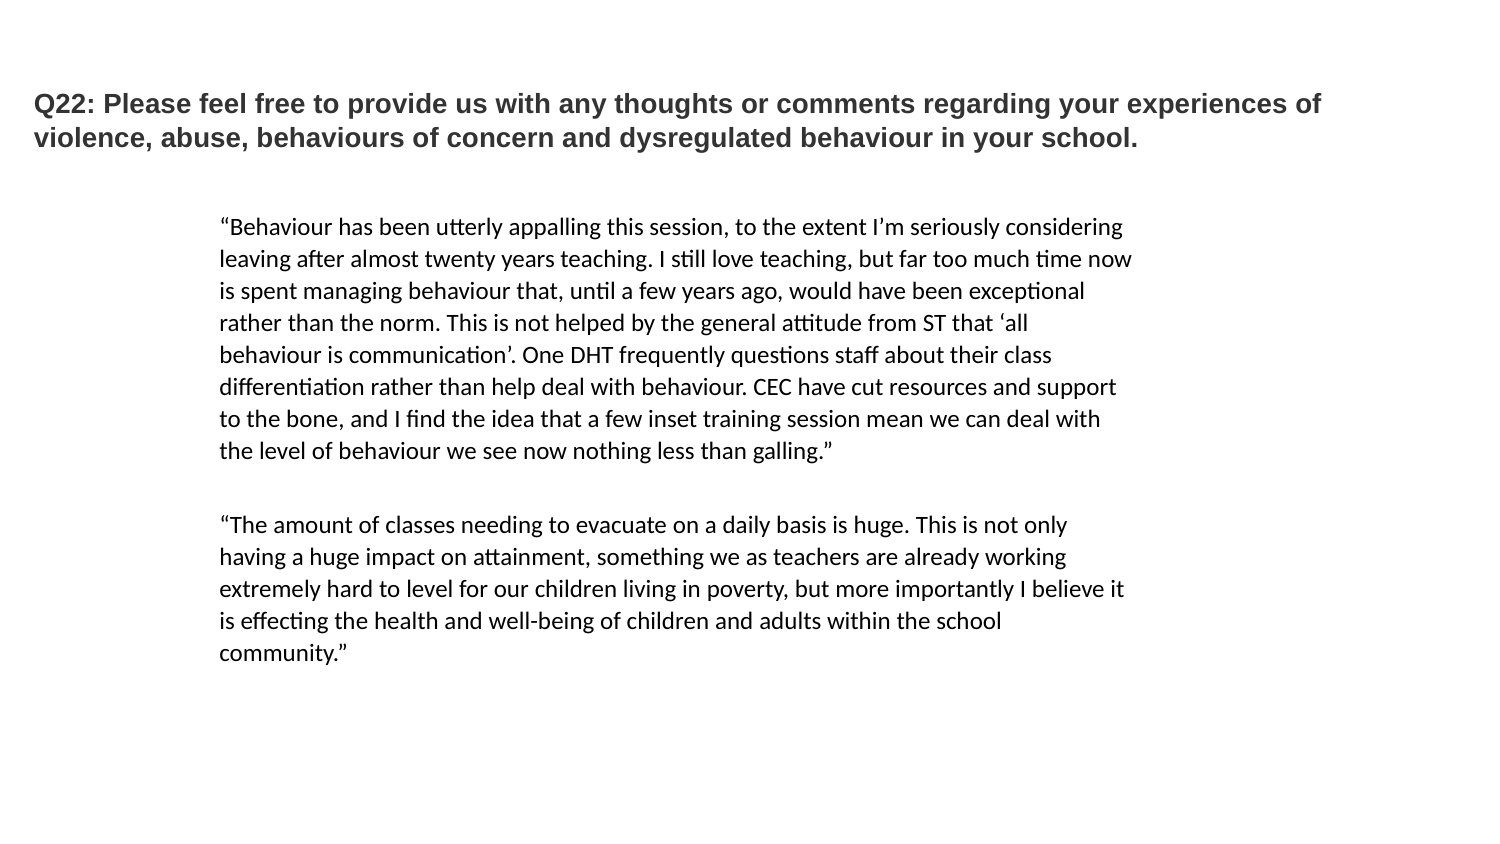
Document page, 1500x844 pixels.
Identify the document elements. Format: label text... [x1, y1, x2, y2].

text_box “The amount of classes needing to evacuate on a daily basis is huge. This is not only having a huge impact on attainment, something we as teachers are already working extremely hard to level for our children living in poverty, but more importantly I believe it is effecting the health and well-being of children and adults within the school community.” [204, 499, 1150, 674]
text_box “Behaviour has been utterly appalling this session, to the extent I’m seriously considering leaving after almost twenty years teaching. I still love teaching, but far too much time now is spent managing behaviour that, until a few years ago, would have been exceptional rather than the norm. This is not helped by the general attitude from ST that ‘all behaviour is communication’. One DHT frequently questions staff about their class differentiation rather than help deal with behaviour. CEC have cut resources and support to the bone, and I find the idea that a few inset training session mean we can deal with the level of behaviour we see now nothing less than galling.” [204, 201, 1150, 472]
title Q22: Please feel free to provide us with any thoughts or comments regarding your experiences of violence, abuse, behaviours of concern and dysregulated behaviour in your school. [18, 70, 1369, 160]
